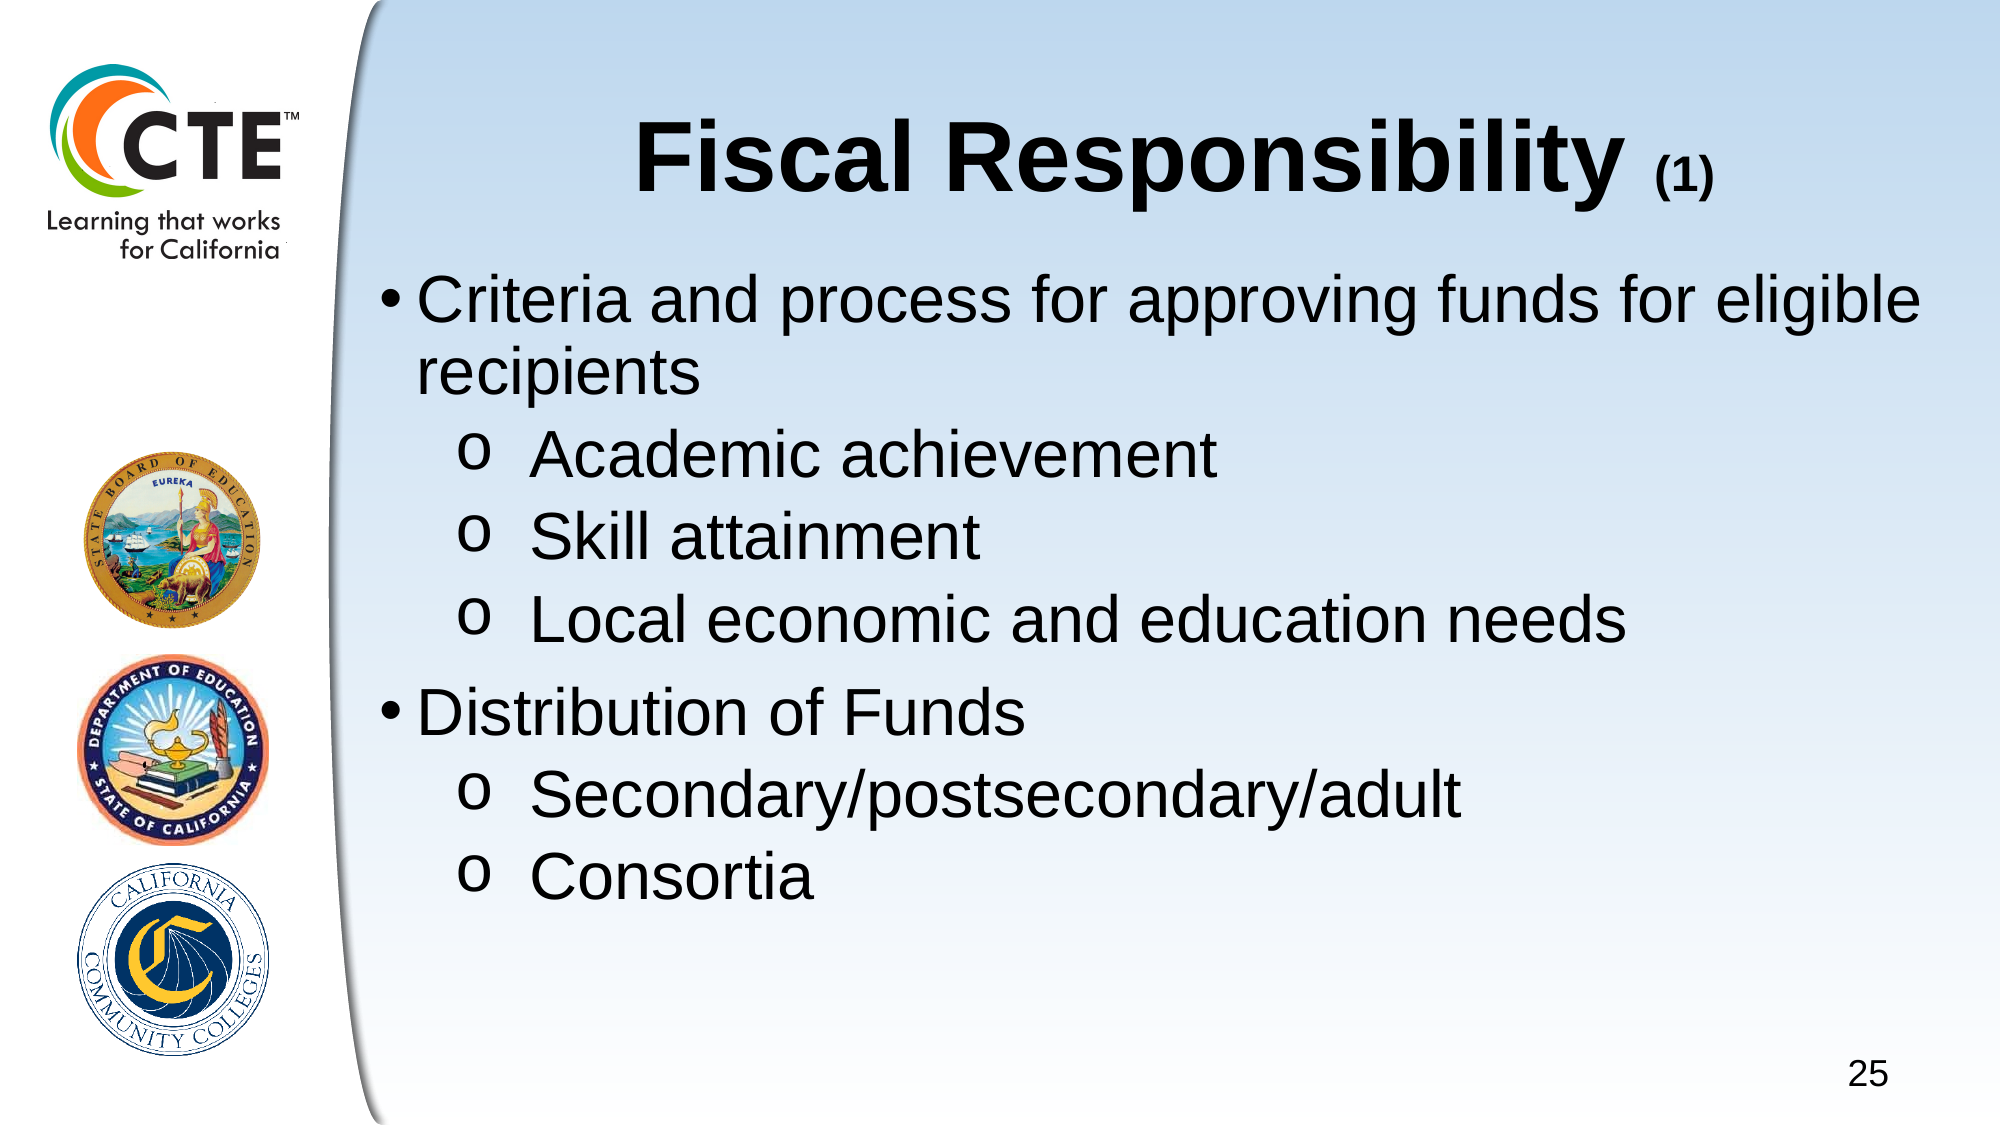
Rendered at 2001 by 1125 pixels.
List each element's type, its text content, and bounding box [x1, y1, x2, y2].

picture [77, 445, 269, 637]
picture [77, 863, 269, 1056]
title Fiscal Responsibility (1) [381, 59, 1968, 258]
list Criteria and process for approving funds for eligible recipients Academic achievement Skill attainment Local economic and education needs Distribution of Funds Secondary/postsecondary/adult Consortia [364, 257, 1968, 1066]
picture [48, 64, 299, 259]
picture [77, 654, 269, 846]
